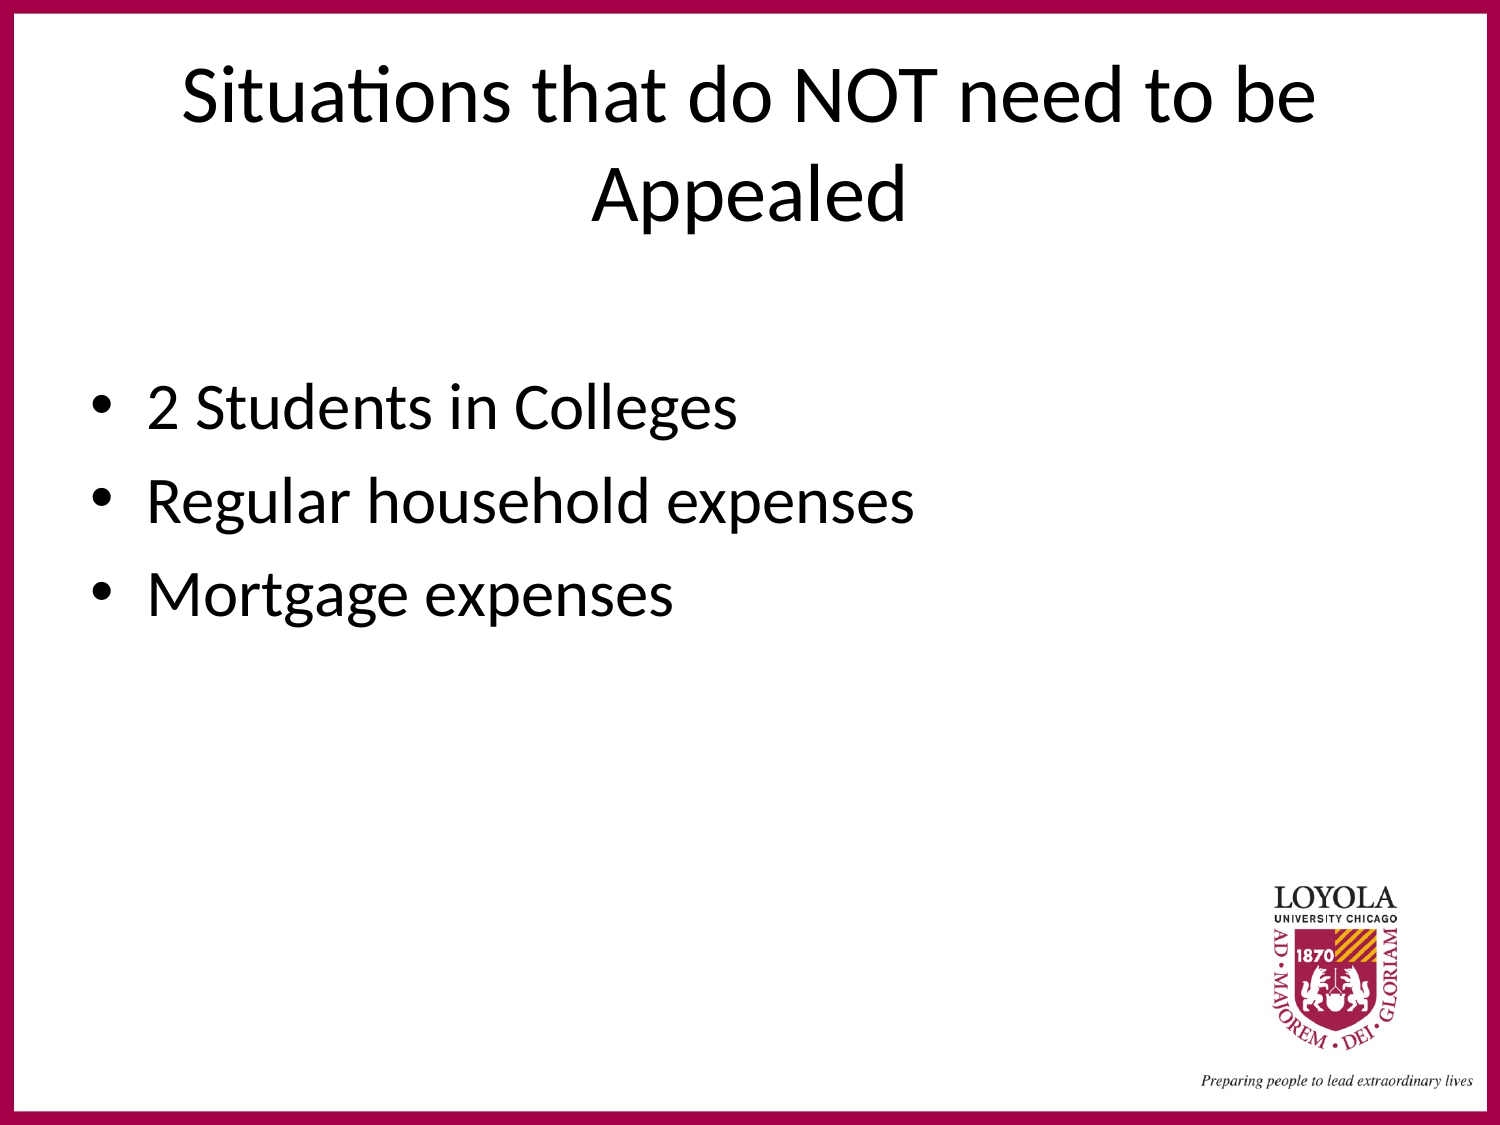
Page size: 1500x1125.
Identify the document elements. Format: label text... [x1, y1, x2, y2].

title Situations that do NOT need to be Appealed [75, 45, 1425, 233]
list 2 Students in Colleges Regular household expenses Mortgage expenses [75, 262, 1425, 1005]
picture [0, 0, 1500, 1125]
